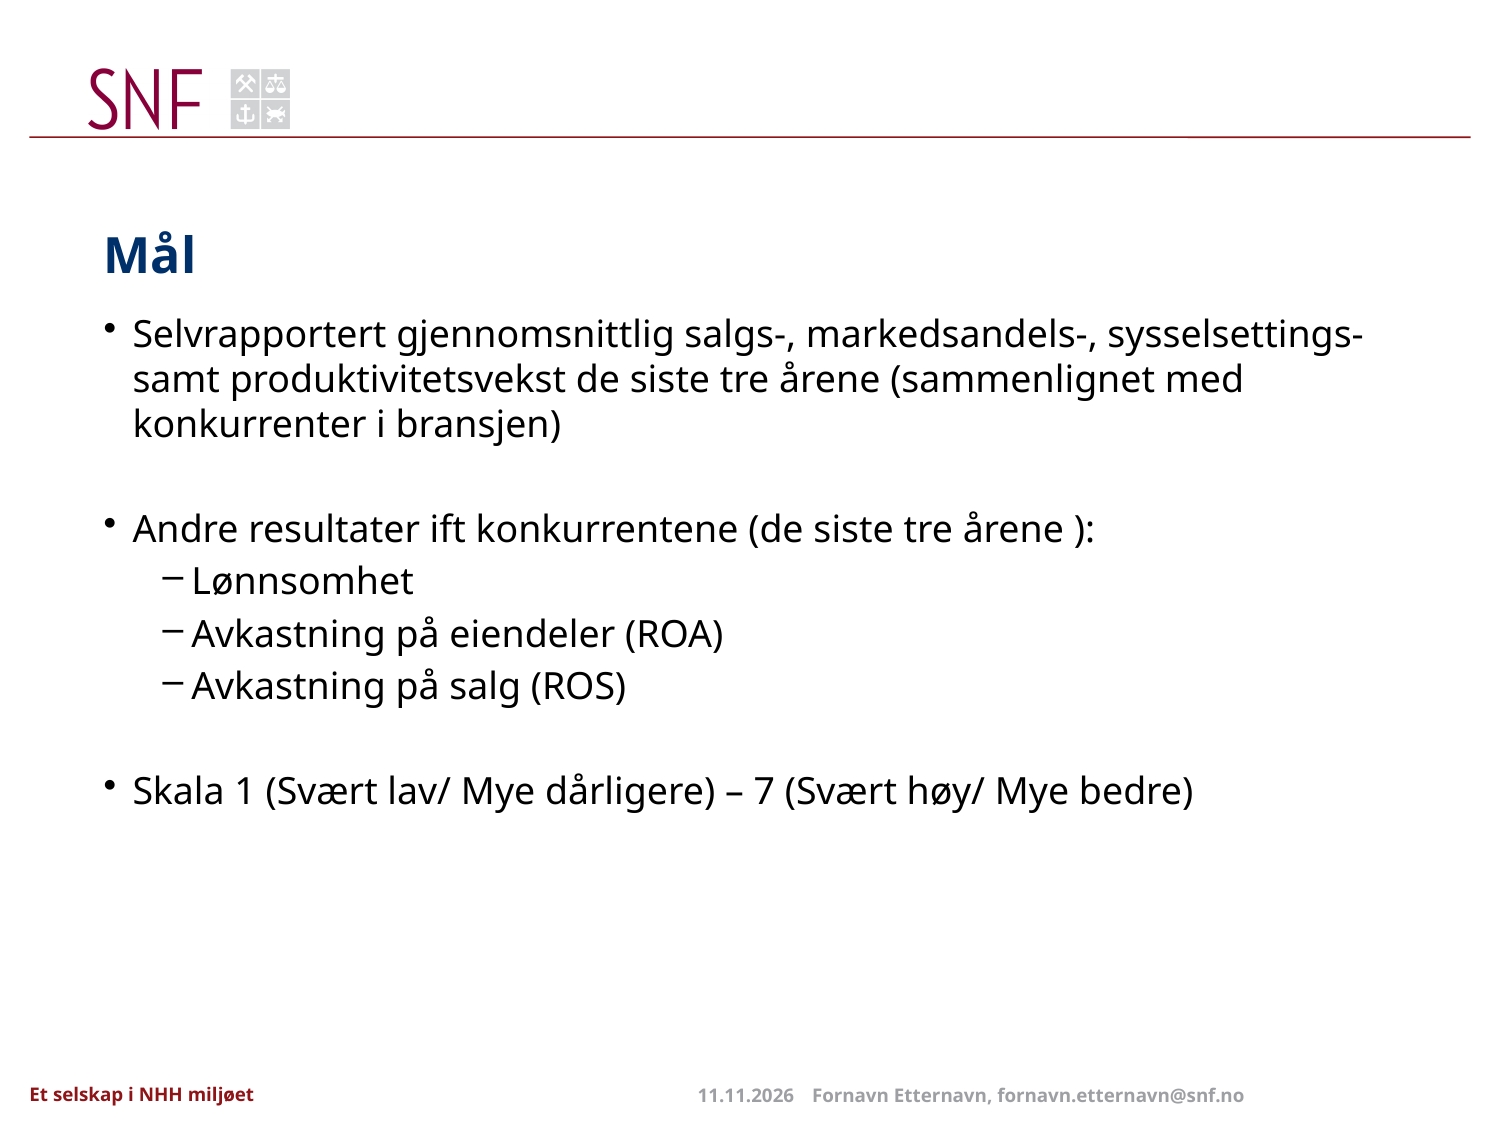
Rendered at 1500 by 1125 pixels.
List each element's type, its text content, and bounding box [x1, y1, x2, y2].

picture [88, 68, 290, 130]
title Mål [88, 139, 1424, 291]
list Selvrapportert gjennomsnittlig salgs-, markedsandels-, sysselsettings- samt produktivitetsvekst de siste tre årene (sammenlignet med konkurrenter i bransjen) Andre resultater ift konkurrentene (de siste tre årene ): Lønnsomhet Avkastning på eiendeler (ROA) Avkastning på salg (ROS) Skala 1 (Svært lav/ Mye dårligere) – 7 (Svært høy/ Mye bedre) [88, 302, 1425, 1071]
footer Fornavn Etternavn, fornavn.etternavn@snf.no [796, 1076, 1377, 1111]
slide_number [537, 1076, 796, 1111]
